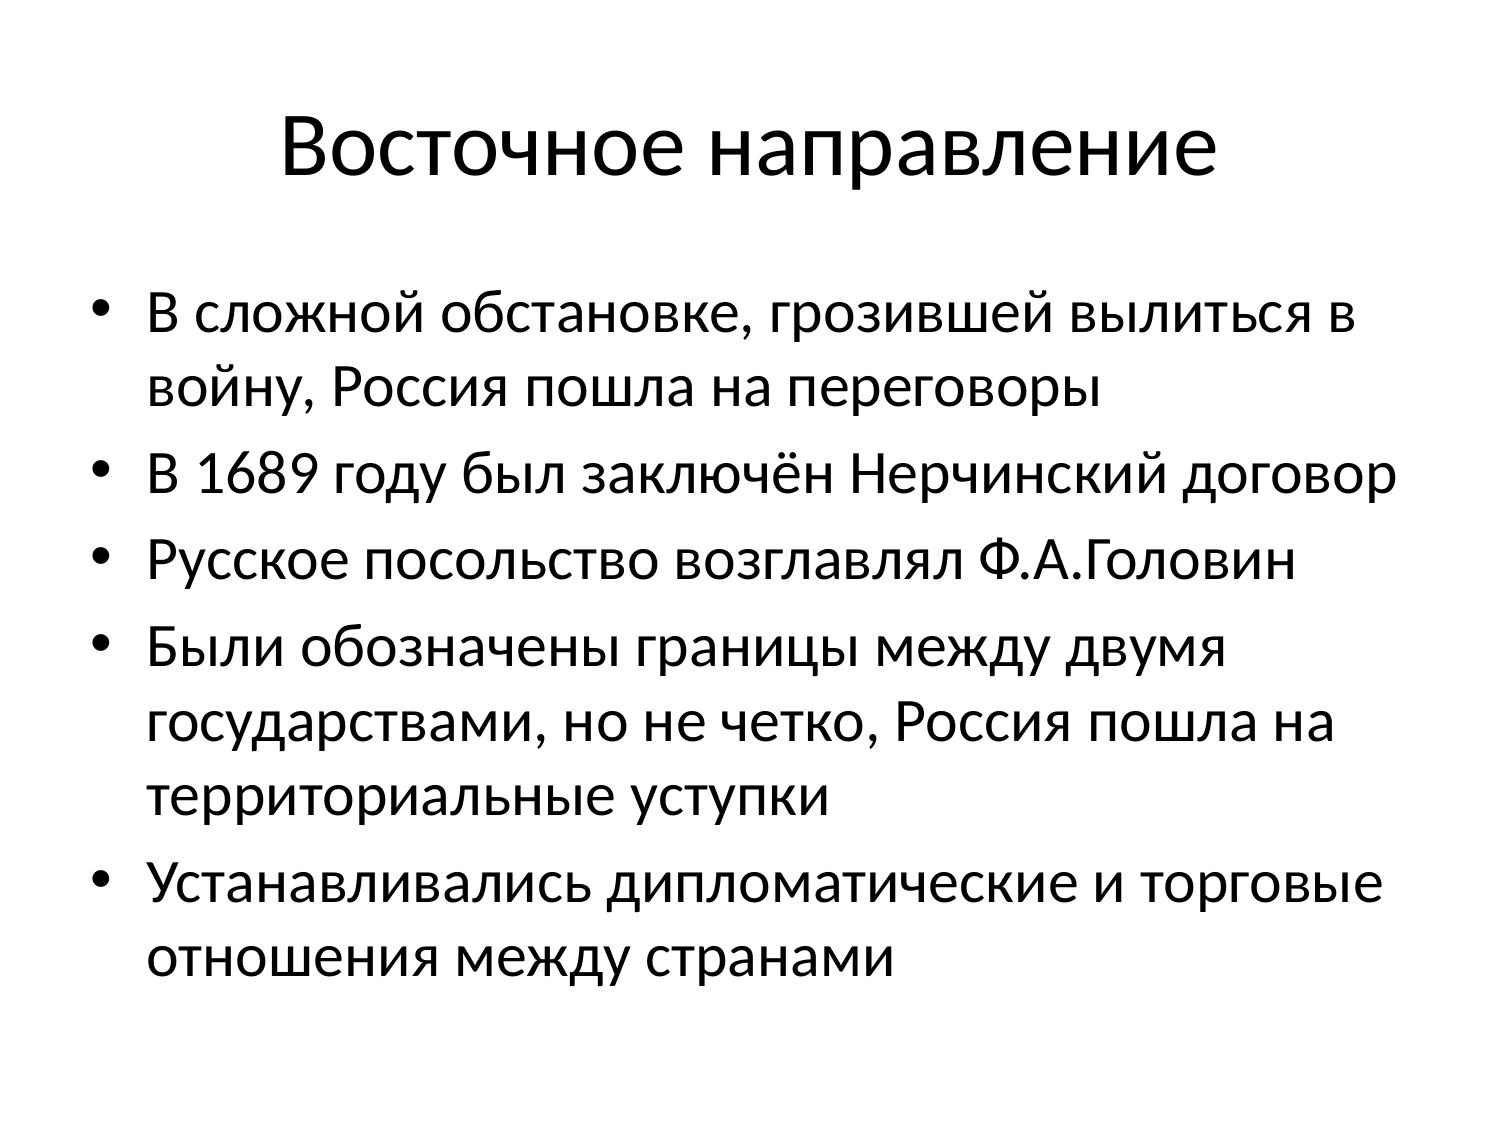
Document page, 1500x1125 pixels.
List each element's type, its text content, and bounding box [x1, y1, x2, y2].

title Восточное направление [75, 45, 1425, 233]
list В сложной обстановке, грозившей вылиться в войну, Россия пошла на переговоры В 1689 году был заключён Нерчинский договор Русское посольство возглавлял Ф.А.Головин Были обозначены границы между двумя государствами, но не четко, Россия пошла на территориальные уступки Устанавливались дипломатические и торговые отношения между странами [75, 262, 1425, 1005]
